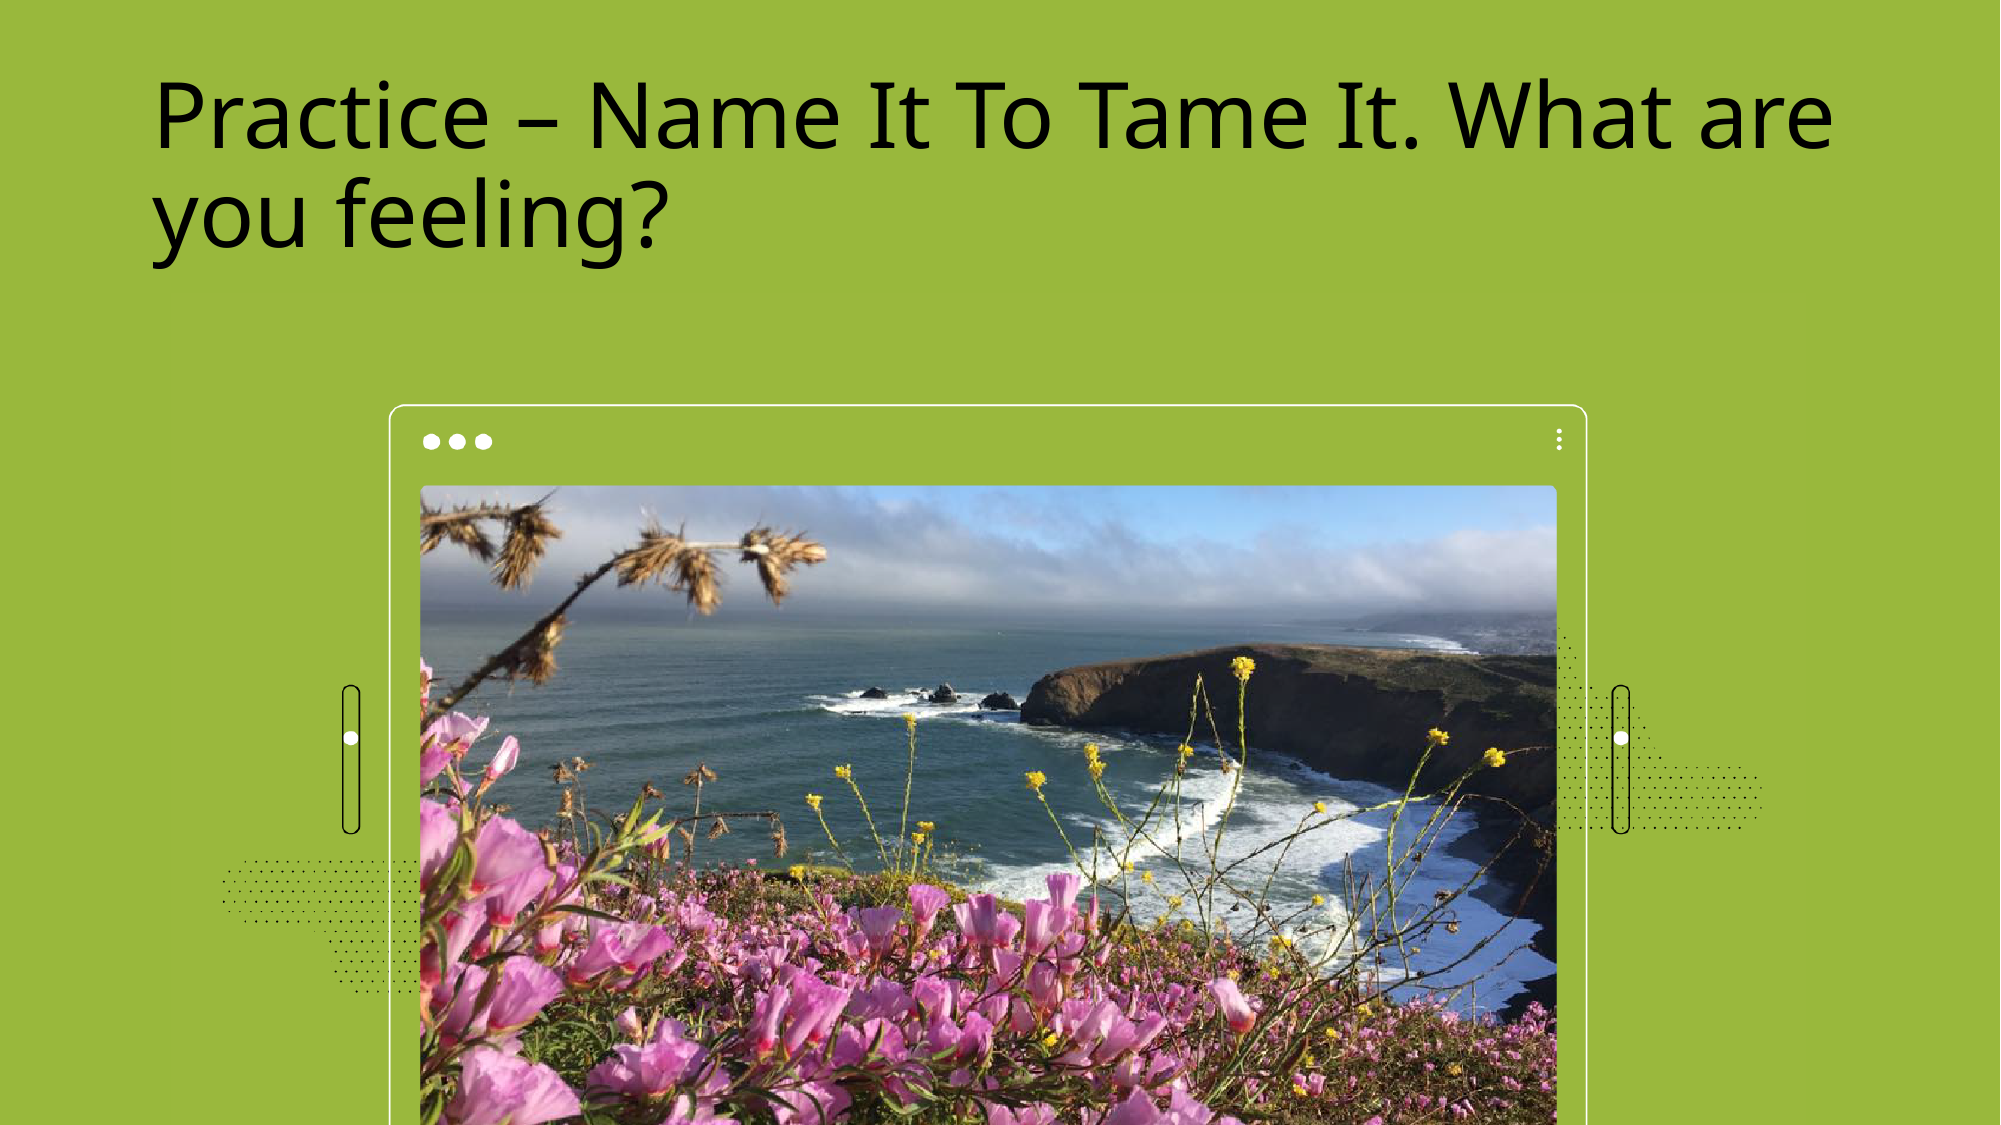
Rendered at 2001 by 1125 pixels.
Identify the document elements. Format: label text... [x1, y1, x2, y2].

title Practice – Name It To Tame It. What are you feeling? [137, 59, 1863, 278]
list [171, 293, 1806, 1125]
